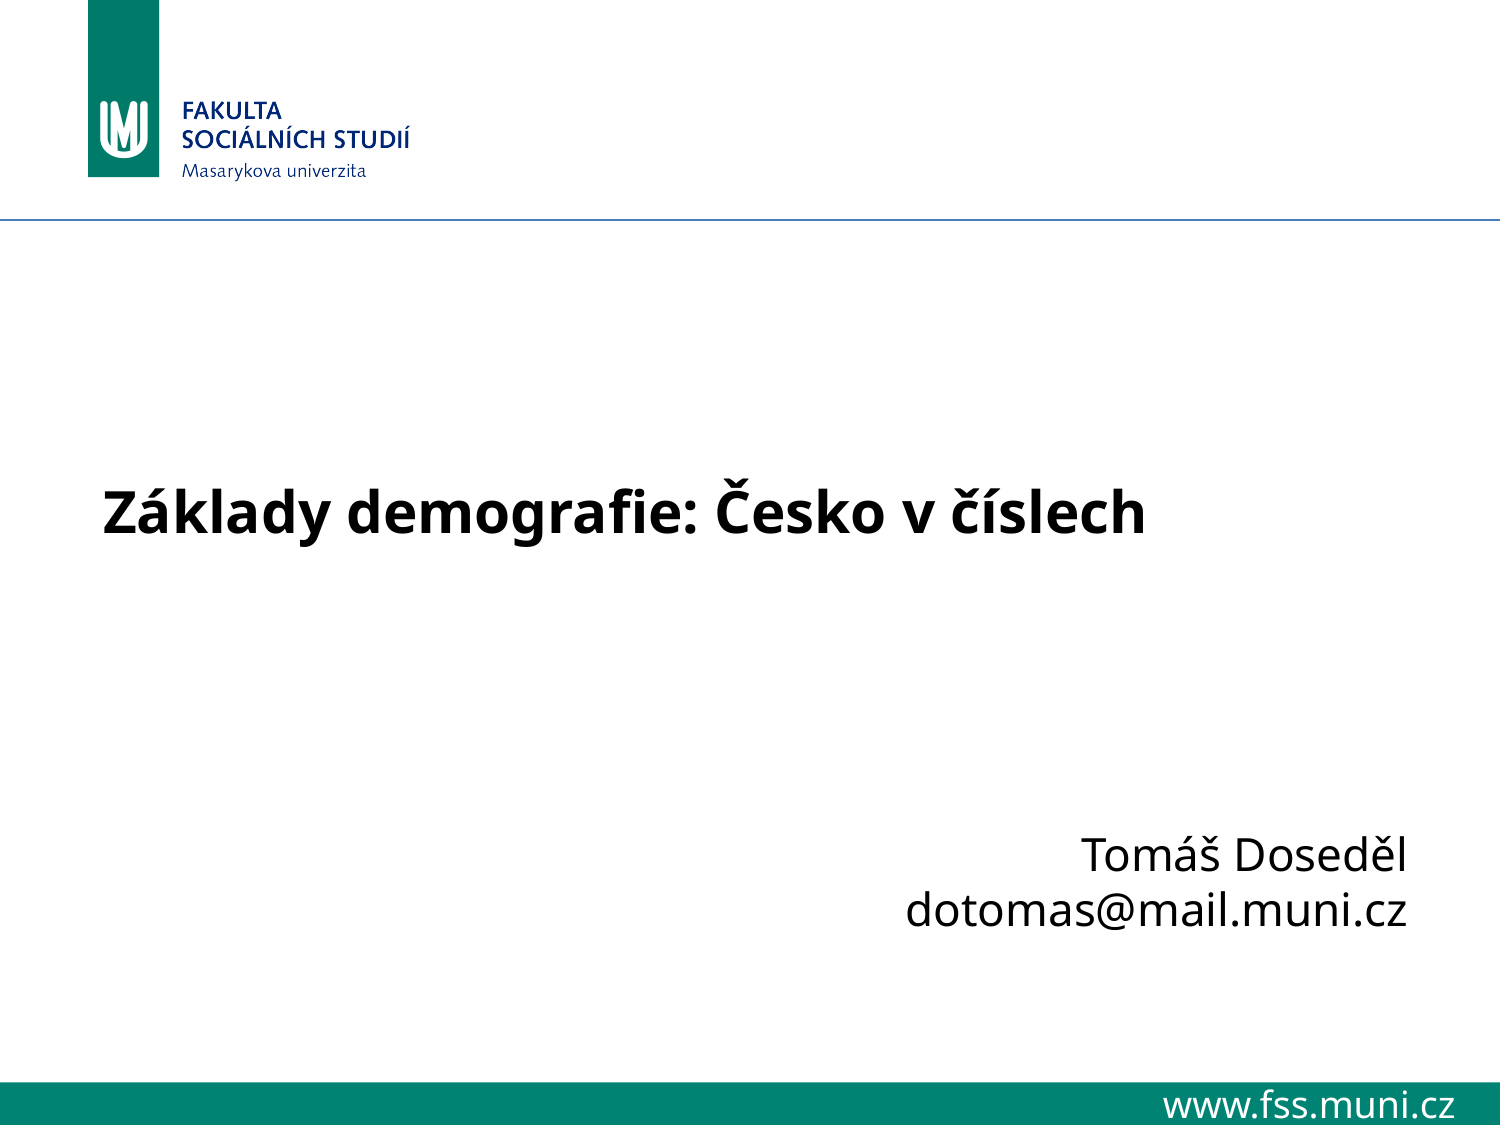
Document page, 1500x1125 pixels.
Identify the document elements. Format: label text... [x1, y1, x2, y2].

text_box www.fss.muni.cz [0, 1082, 1500, 1125]
picture [88, 0, 562, 190]
text_box Základy demografie: Česko v číslech Tomáš Doseděl dotomas@mail.muni.cz [88, 467, 1424, 943]
